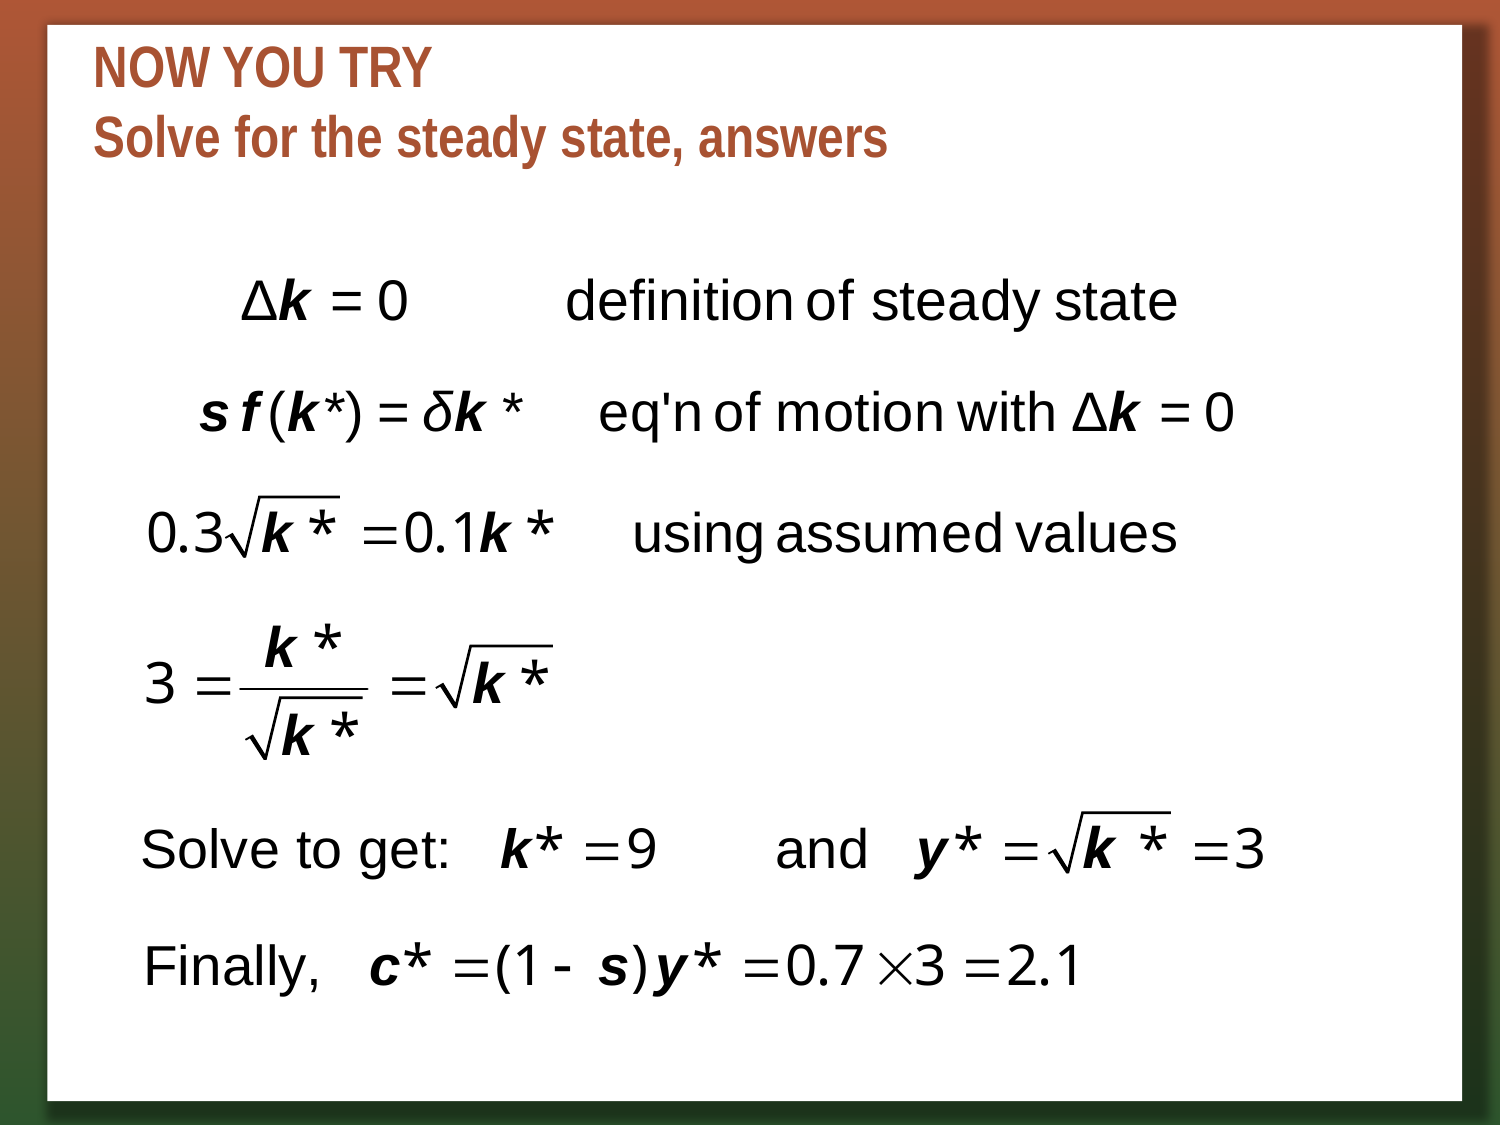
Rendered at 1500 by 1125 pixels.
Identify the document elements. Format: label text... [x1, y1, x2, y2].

title NOW YOU TRY Solve for the steady state, answers [78, 29, 1408, 170]
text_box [190, 379, 1245, 455]
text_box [137, 608, 658, 771]
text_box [768, 798, 1273, 893]
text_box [133, 813, 667, 893]
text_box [139, 482, 1188, 577]
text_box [230, 267, 1191, 345]
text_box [138, 929, 1092, 1010]
